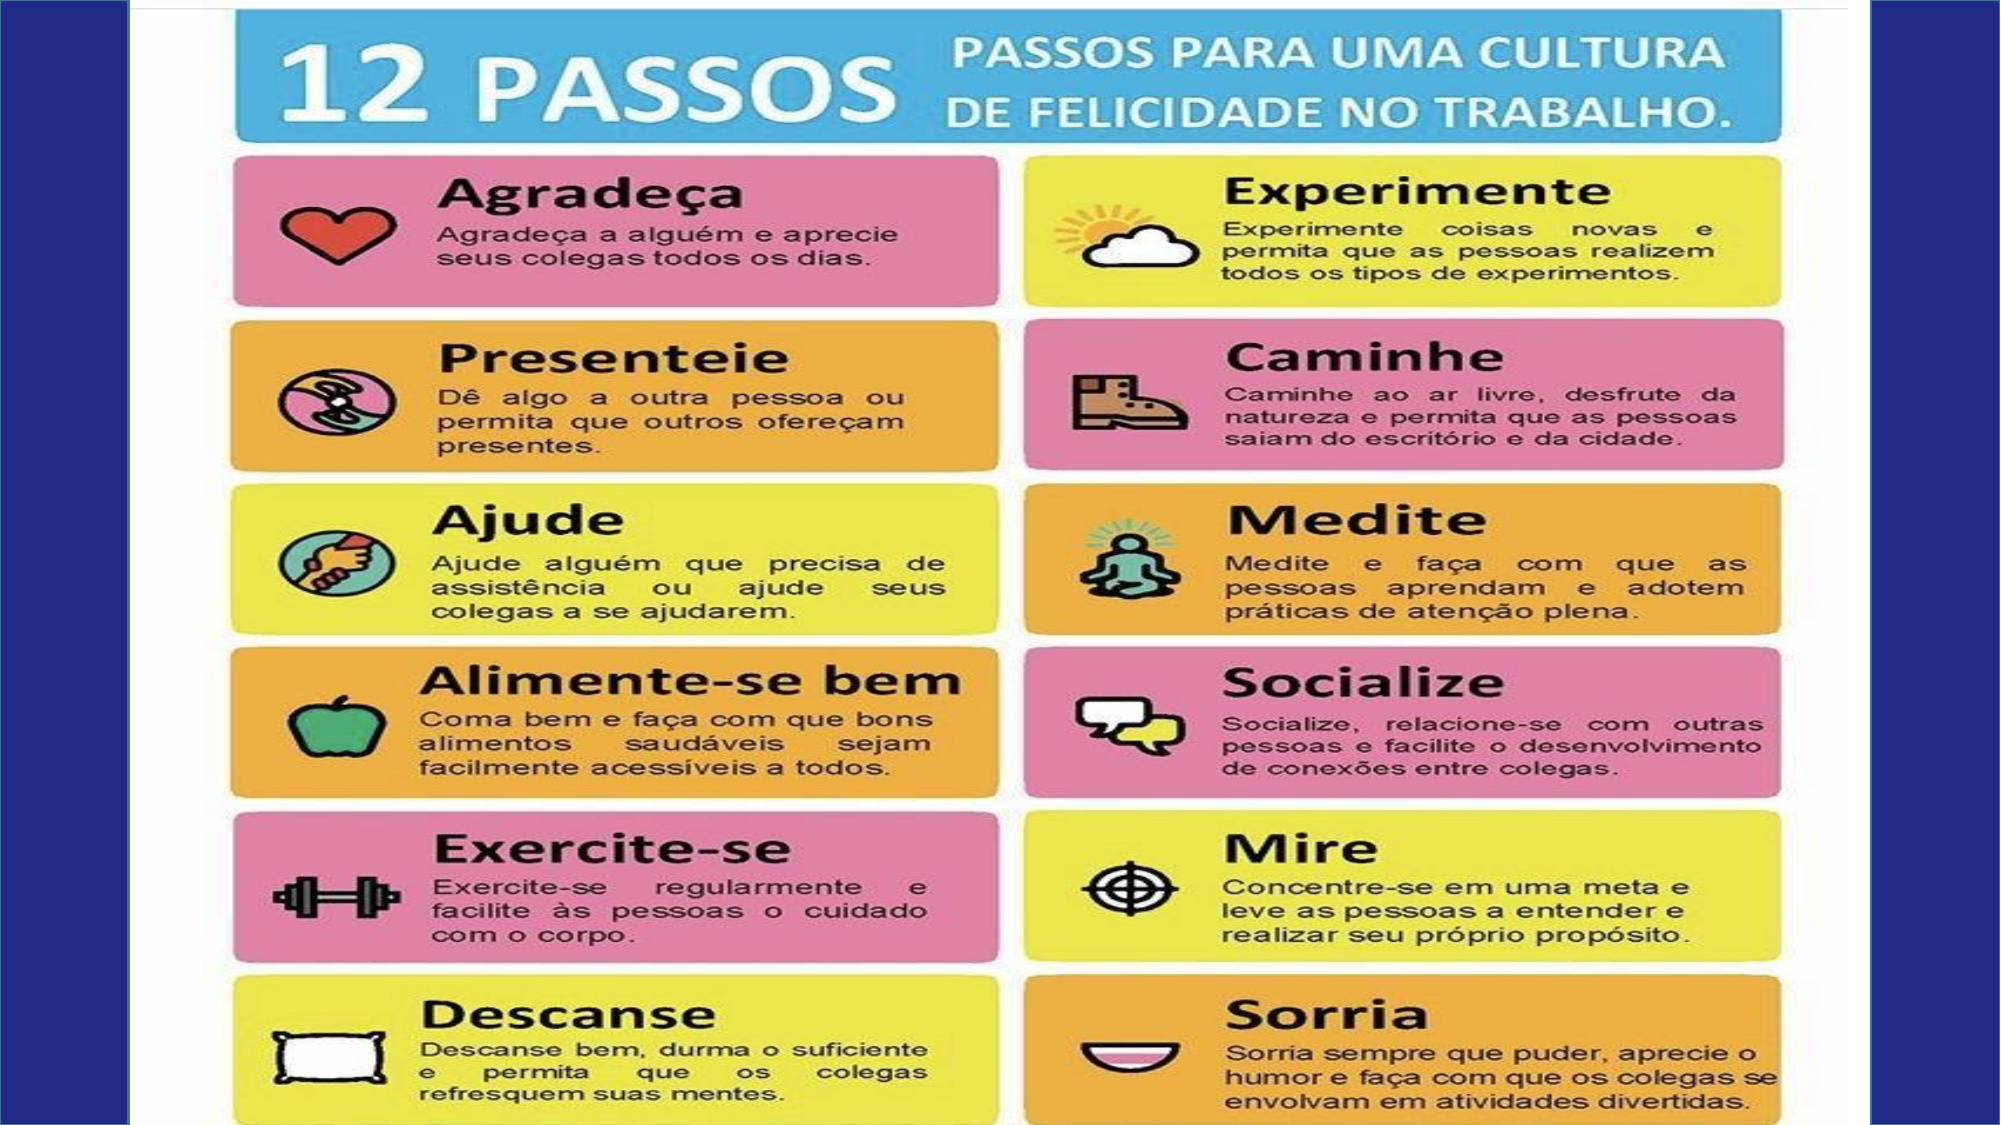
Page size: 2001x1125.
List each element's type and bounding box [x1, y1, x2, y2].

text_box [0, 0, 128, 1125]
list [128, 0, 1848, 1125]
text_box [1870, 0, 2000, 1125]
